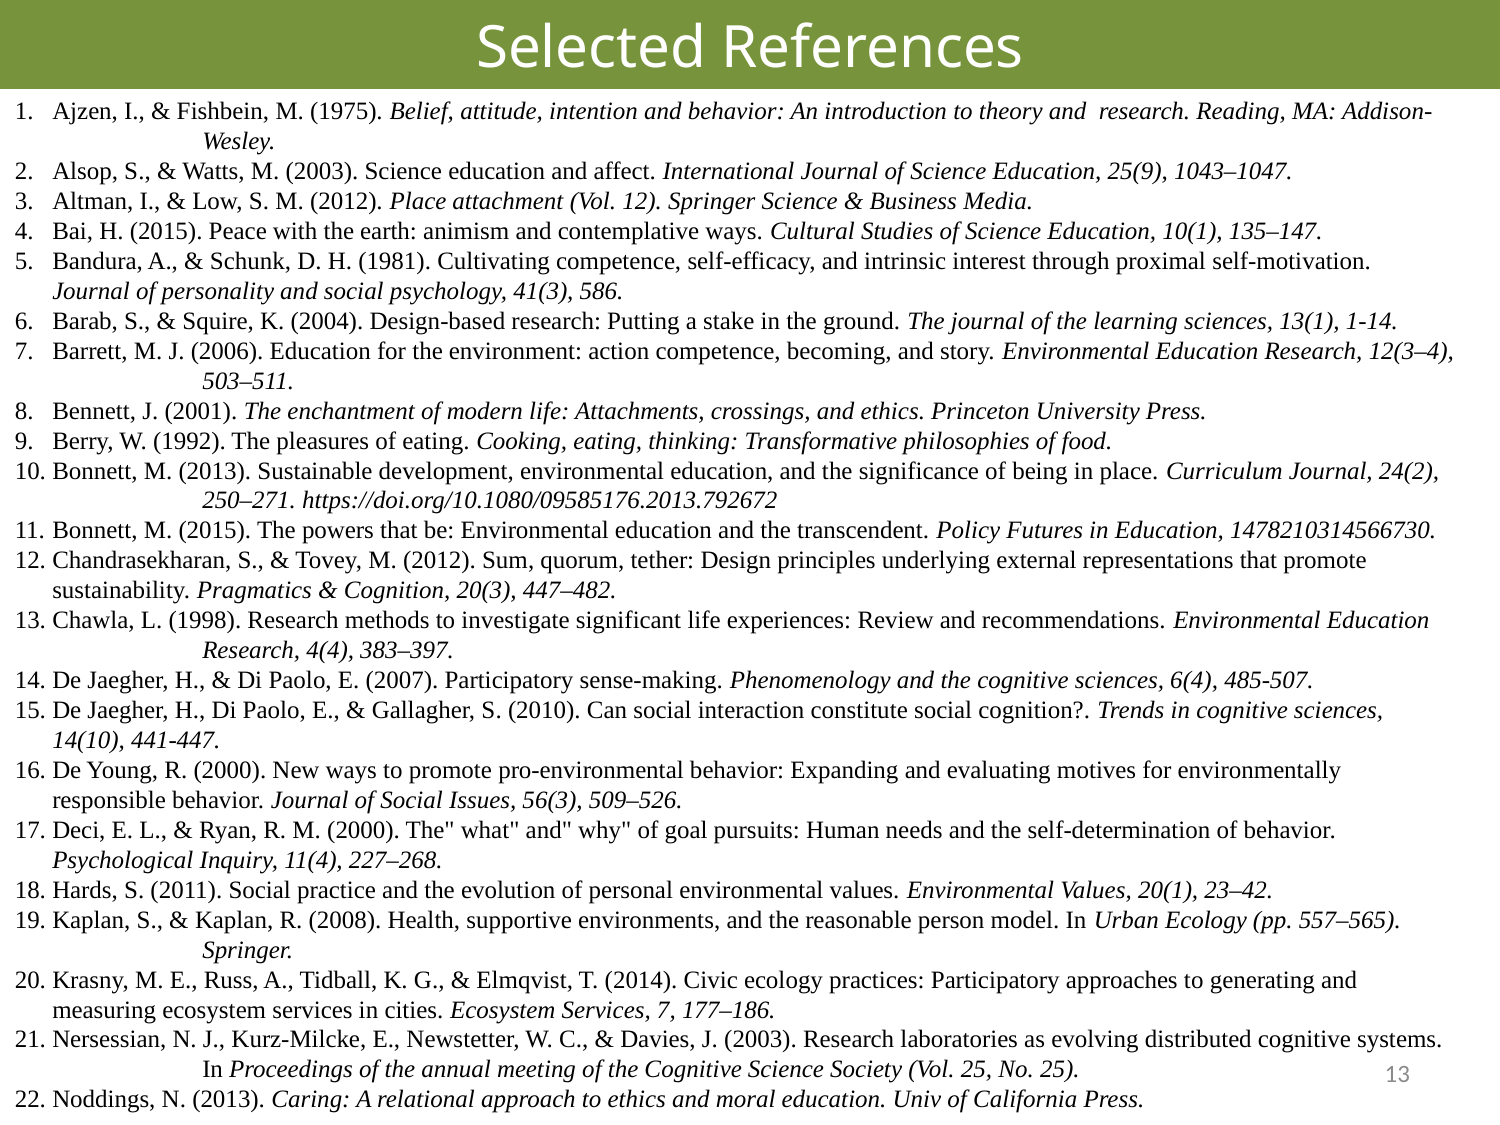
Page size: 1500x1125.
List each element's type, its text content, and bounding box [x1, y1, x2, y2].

text_box Selected References [0, 0, 1500, 89]
text_box Ajzen, I., & Fishbein, M. (1975). Belief, attitude, intention and behavior: An introduction to theory and research. Reading, MA: Addison- Wesley. Alsop, S., & Watts, M. (2003). Science education and affect. International Journal of Science Education, 25(9), 1043–1047. Altman, I., & Low, S. M. (2012). Place attachment (Vol. 12). Springer Science & Business Media. Bai, H. (2015). Peace with the earth: animism and contemplative ways. Cultural Studies of Science Education, 10(1), 135–147. Bandura, A., & Schunk, D. H. (1981). Cultivating competence, self-efficacy, and intrinsic interest through proximal self-motivation. Journal of personality and social psychology, 41(3), 586. Barab, S., & Squire, K. (2004). Design-based research: Putting a stake in the ground. The journal of the learning sciences, 13(1), 1-14. Barrett, M. J. (2006). Education for the environment: action competence, becoming, and story. Environmental Education Research, 12(3–4), 503–511. Bennett, J. (2001). The enchantment of modern life: Attachments, crossings, and ethics. Princeton University Press. Berry, W. (1992). The pleasures of eating. Cooking, eating, thinking: Transformative philosophies of food. Bonnett, M. (2013). Sustainable development, environmental education, and the significance of being in place. Curriculum Journal, 24(2), 250–271. https://doi.org/10.1080/09585176.2013.792672 Bonnett, M. (2015). The powers that be: Environmental education and the transcendent. Policy Futures in Education, 1478210314566730. Chandrasekharan, S., & Tovey, M. (2012). Sum, quorum, tether: Design principles underlying external representations that promote sustainability. Pragmatics & Cognition, 20(3), 447–482. Chawla, L. (1998). Research methods to investigate significant life experiences: Review and recommendations. Environmental Education Research, 4(4), 383–397. De Jaegher, H., & Di Paolo, E. (2007). Participatory sense-making. Phenomenology and the cognitive sciences, 6(4), 485-507. De Jaegher, H., Di Paolo, E., & Gallagher, S. (2010). Can social interaction constitute social cognition?. Trends in cognitive sciences, 14(10), 441-447. De Young, R. (2000). New ways to promote pro-environmental behavior: Expanding and evaluating motives for environmentally responsible behavior. Journal of Social Issues, 56(3), 509–526. Deci, E. L., & Ryan, R. M. (2000). The" what" and" why" of goal pursuits: Human needs and the self-determination of behavior. Psychological Inquiry, 11(4), 227–268. Hards, S. (2011). Social practice and the evolution of personal environmental values. Environmental Values, 20(1), 23–42. Kaplan, S., & Kaplan, R. (2008). Health, supportive environments, and the reasonable person model. In Urban Ecology (pp. 557–565). Springer. Krasny, M. E., Russ, A., Tidball, K. G., & Elmqvist, T. (2014). Civic ecology practices: Participatory approaches to generating and measuring ecosystem services in cities. Ecosystem Services, 7, 177–186. Nersessian, N. J., Kurz-Milcke, E., Newstetter, W. C., & Davies, J. (2003). Research laboratories as evolving distributed cognitive systems. In Proceedings of the annual meeting of the Cognitive Science Society (Vol. 25, No. 25). Noddings, N. (2013). Caring: A relational approach to ethics and moral education. Univ of California Press. [0, 87, 1475, 1121]
